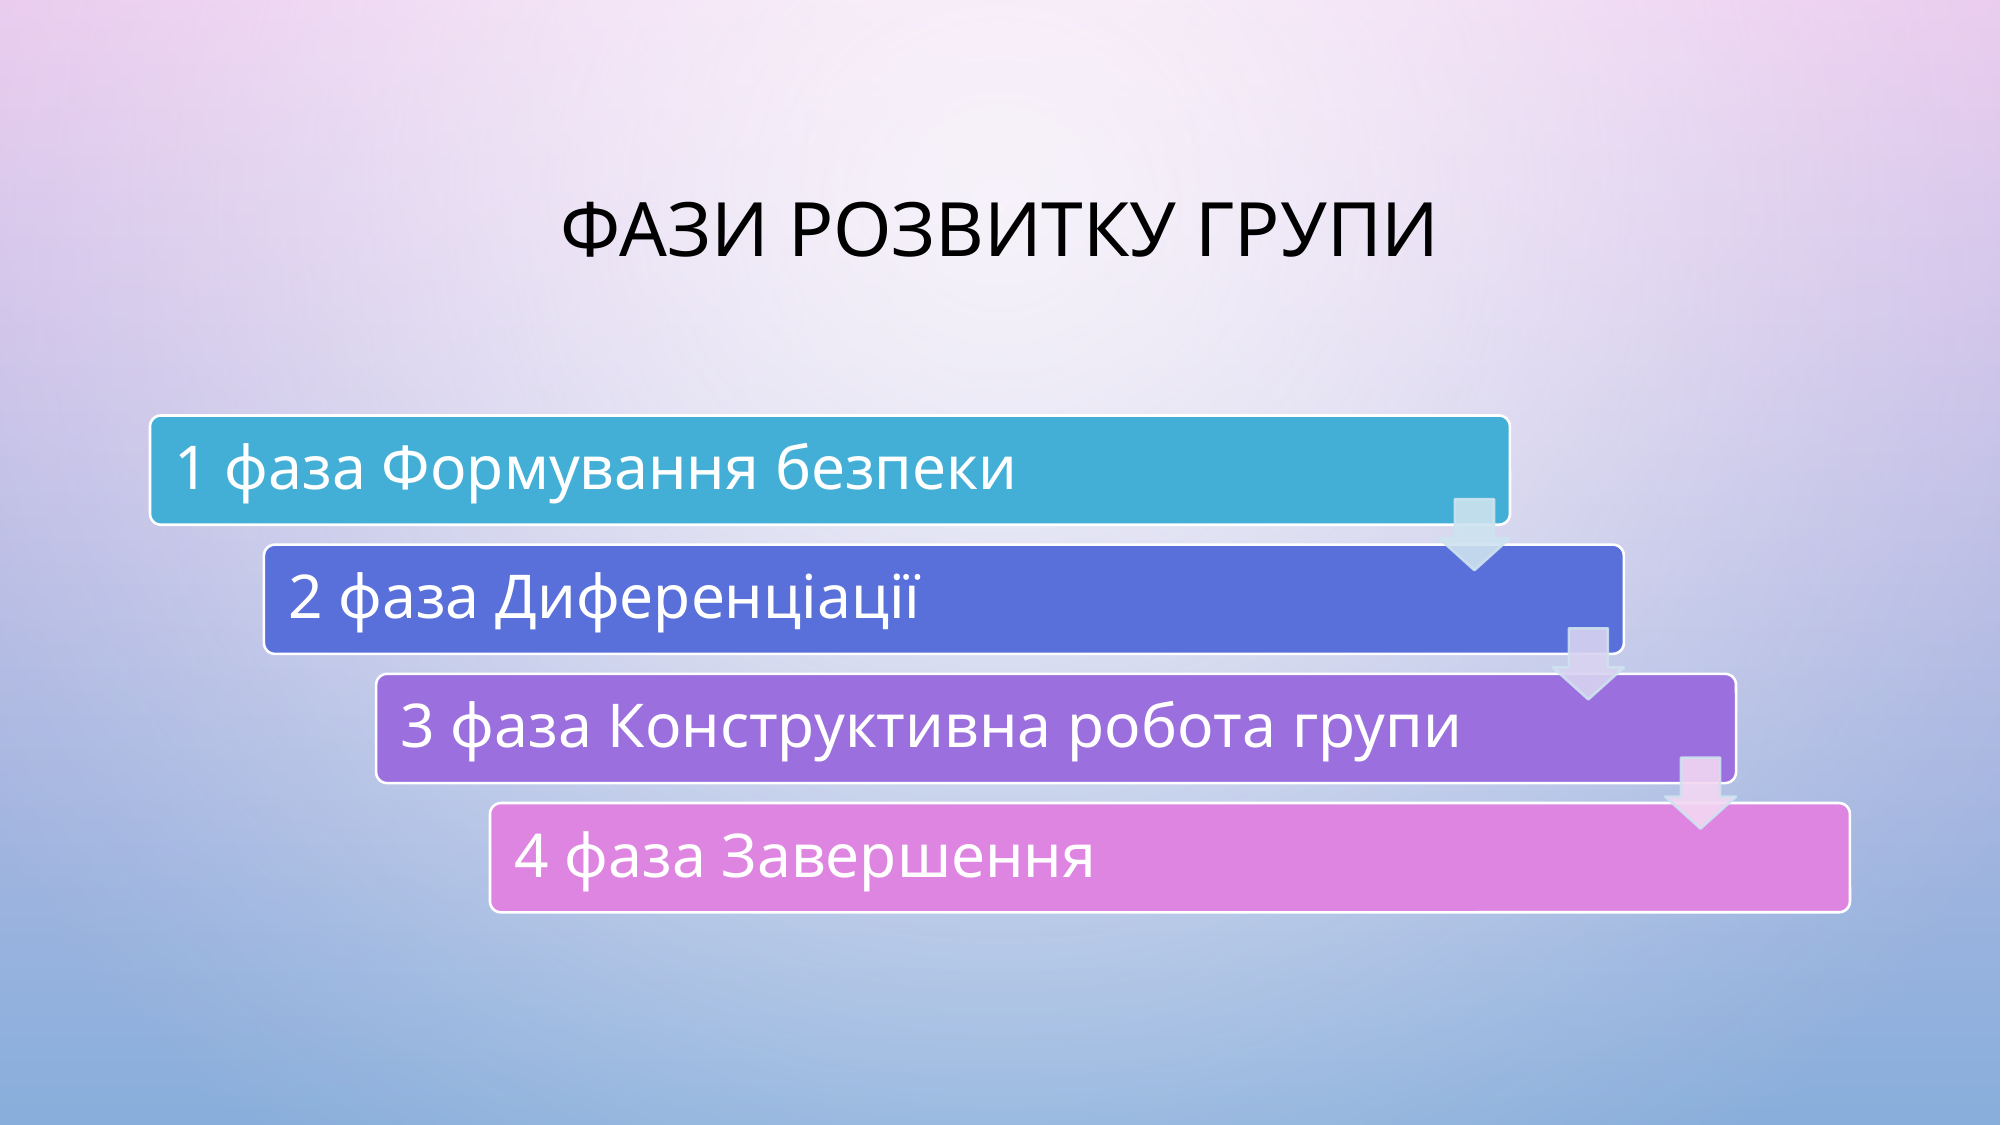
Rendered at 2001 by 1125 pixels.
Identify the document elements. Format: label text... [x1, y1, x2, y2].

title Фази розвитку групи [149, 101, 1851, 364]
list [149, 415, 1851, 913]
